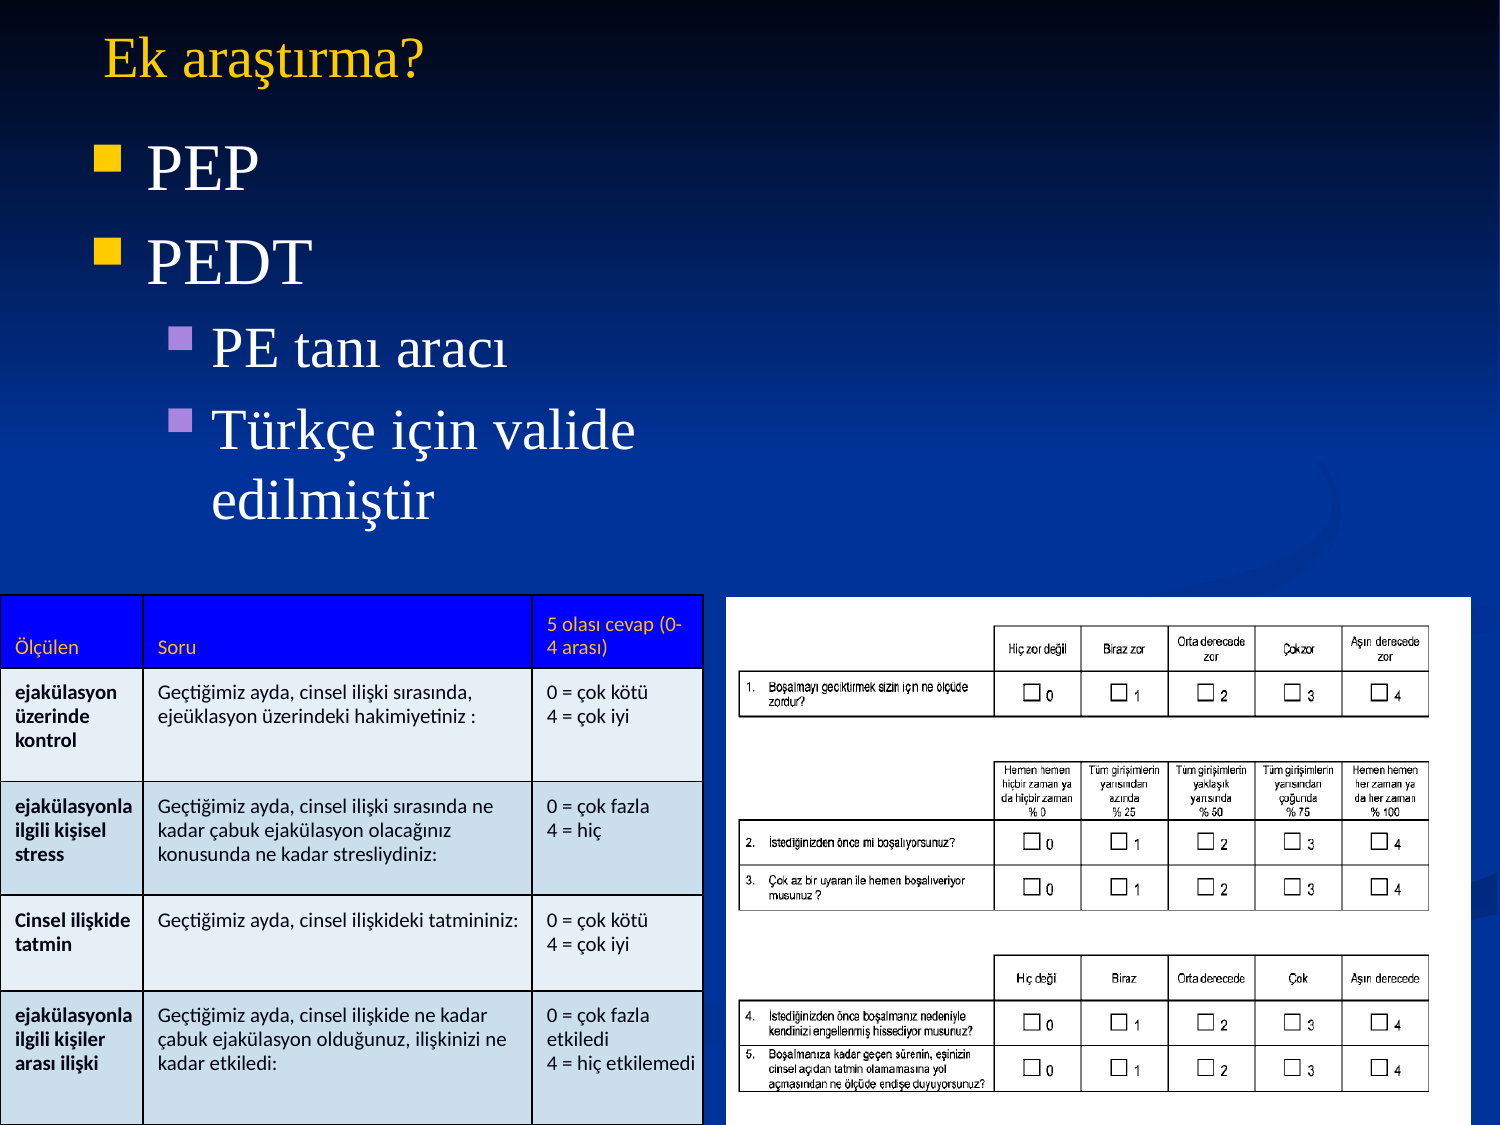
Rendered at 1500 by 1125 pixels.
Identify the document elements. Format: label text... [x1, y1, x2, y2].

table_header Ölçülen [1, 596, 142, 667]
table_cell Geçtiğimiz ayda, cinsel ilişki sırasında, ejeüklasyon üzerindeki hakimiyetiniz : [144, 669, 531, 781]
table_header Soru [144, 596, 531, 667]
table_cell ejakülasyonla ilgili kişisel stress [1, 782, 142, 894]
table_cell 0 = çok fazla etkiledi 4 = hiç etkilemedi [533, 992, 702, 1124]
table_cell Geçtiğimiz ayda, cinsel ilişki sırasında ne kadar çabuk ejakülasyon olacağınız konusunda ne kadar stresliydiniz: [144, 782, 531, 894]
table_cell 0 = çok kötü 4 = çok iyi [533, 896, 702, 990]
table_cell Cinsel ilişkide tatmin [1, 896, 142, 990]
list PEP PEDT PE tanı aracı Türkçe için valide edilmiştir [74, 23, 738, 767]
table_cell ejakülasyon üzerinde kontrol [1, 669, 142, 781]
table_cell ejakülasyonla ilgili kişiler arası ilişki [1, 992, 142, 1124]
table_cell 0 = çok fazla 4 = hiç [533, 782, 702, 894]
table_cell 0 = çok kötü 4 = çok iyi [533, 669, 702, 781]
table_header 5 olası cevap (0-4 arası) [533, 596, 702, 667]
text_box Ek araştırma? [88, 11, 727, 97]
table_cell Geçtiğimiz ayda, cinsel ilişkideki tatmininiz: [144, 896, 531, 990]
picture [726, 597, 1471, 1125]
table_cell Geçtiğimiz ayda, cinsel ilişkide ne kadar çabuk ejakülasyon olduğunuz, ilişkinizi ne kadar etkiledi: [144, 992, 531, 1124]
